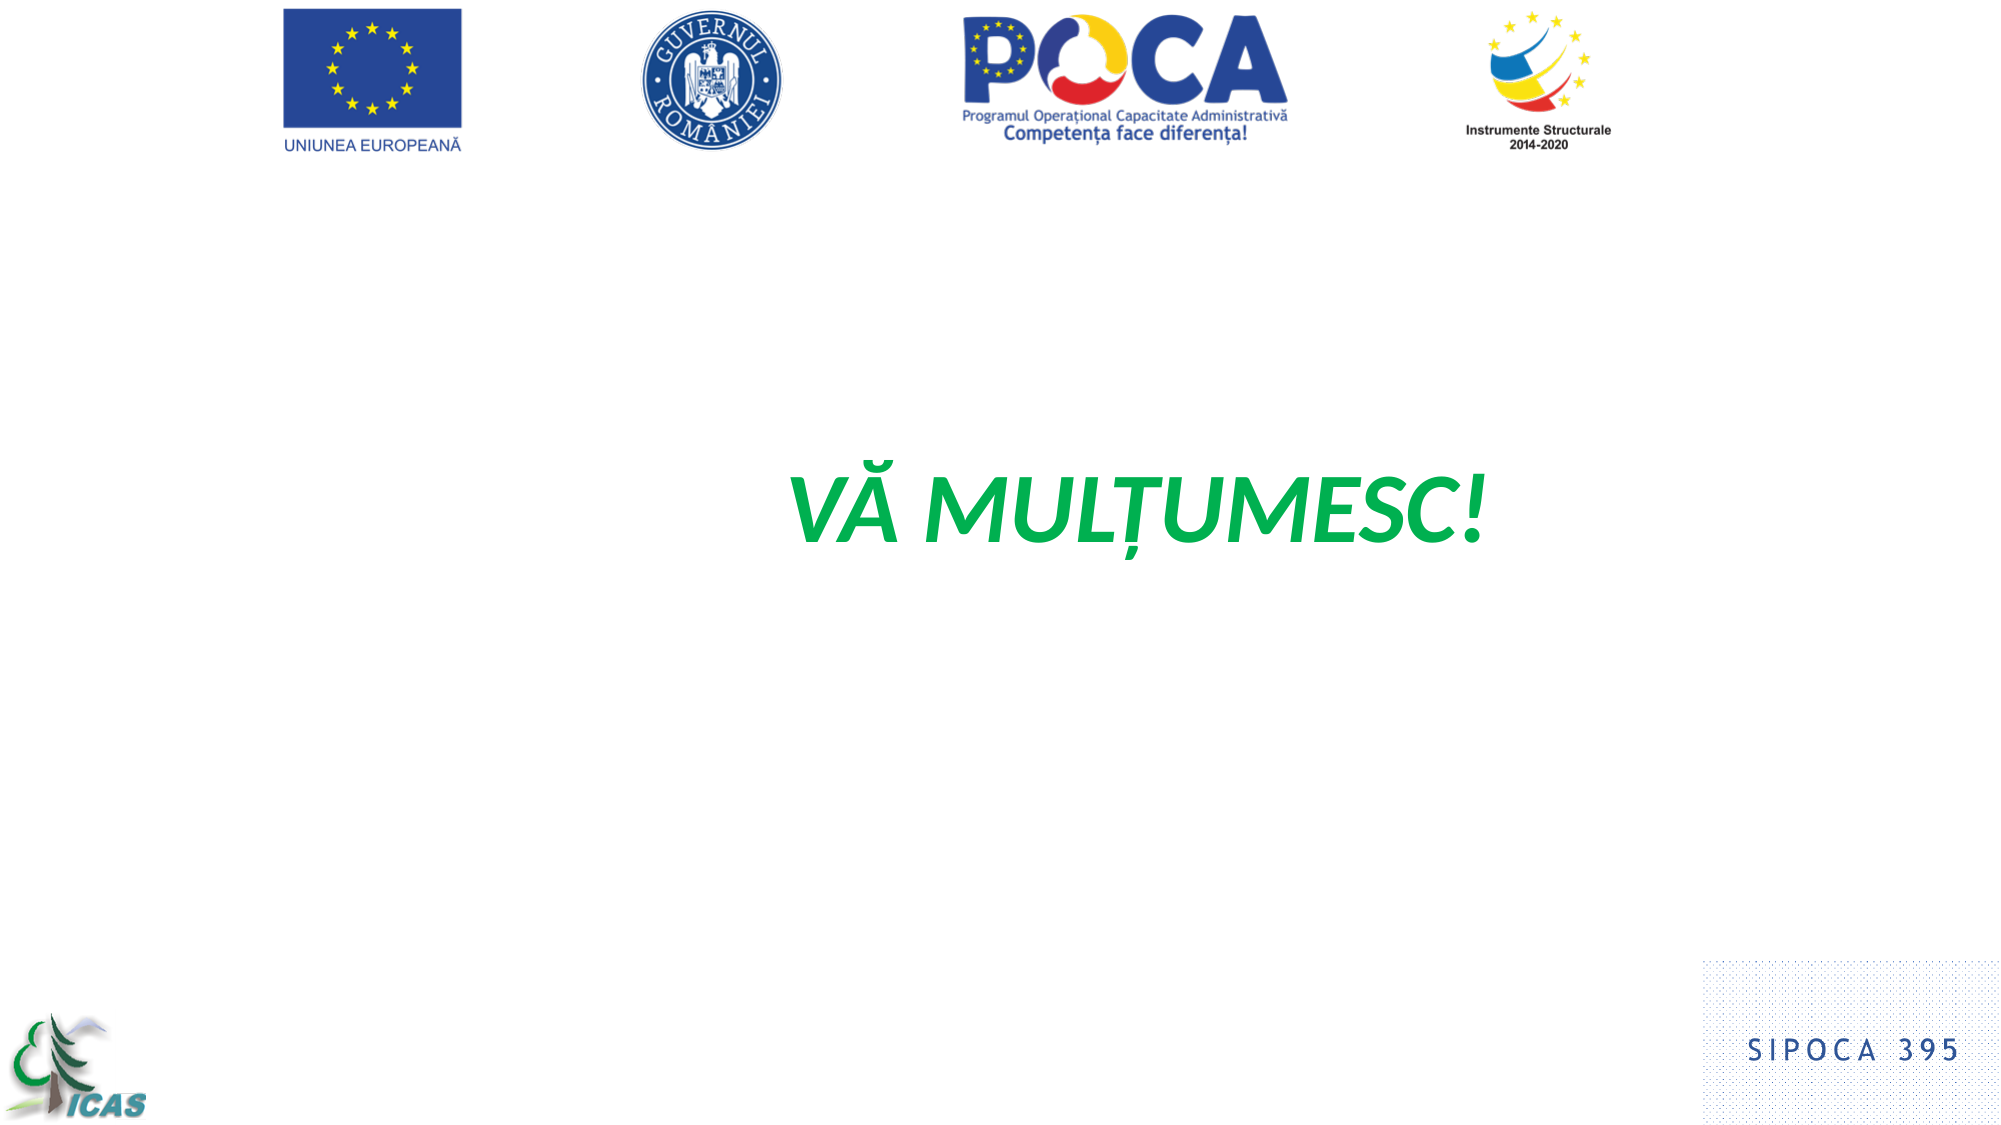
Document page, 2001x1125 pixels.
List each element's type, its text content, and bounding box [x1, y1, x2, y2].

text_box VĂ MULȚUMESC! [91, 153, 1885, 1115]
picture [190, 0, 1685, 177]
picture [1701, 961, 2000, 1125]
picture [0, 1009, 146, 1125]
